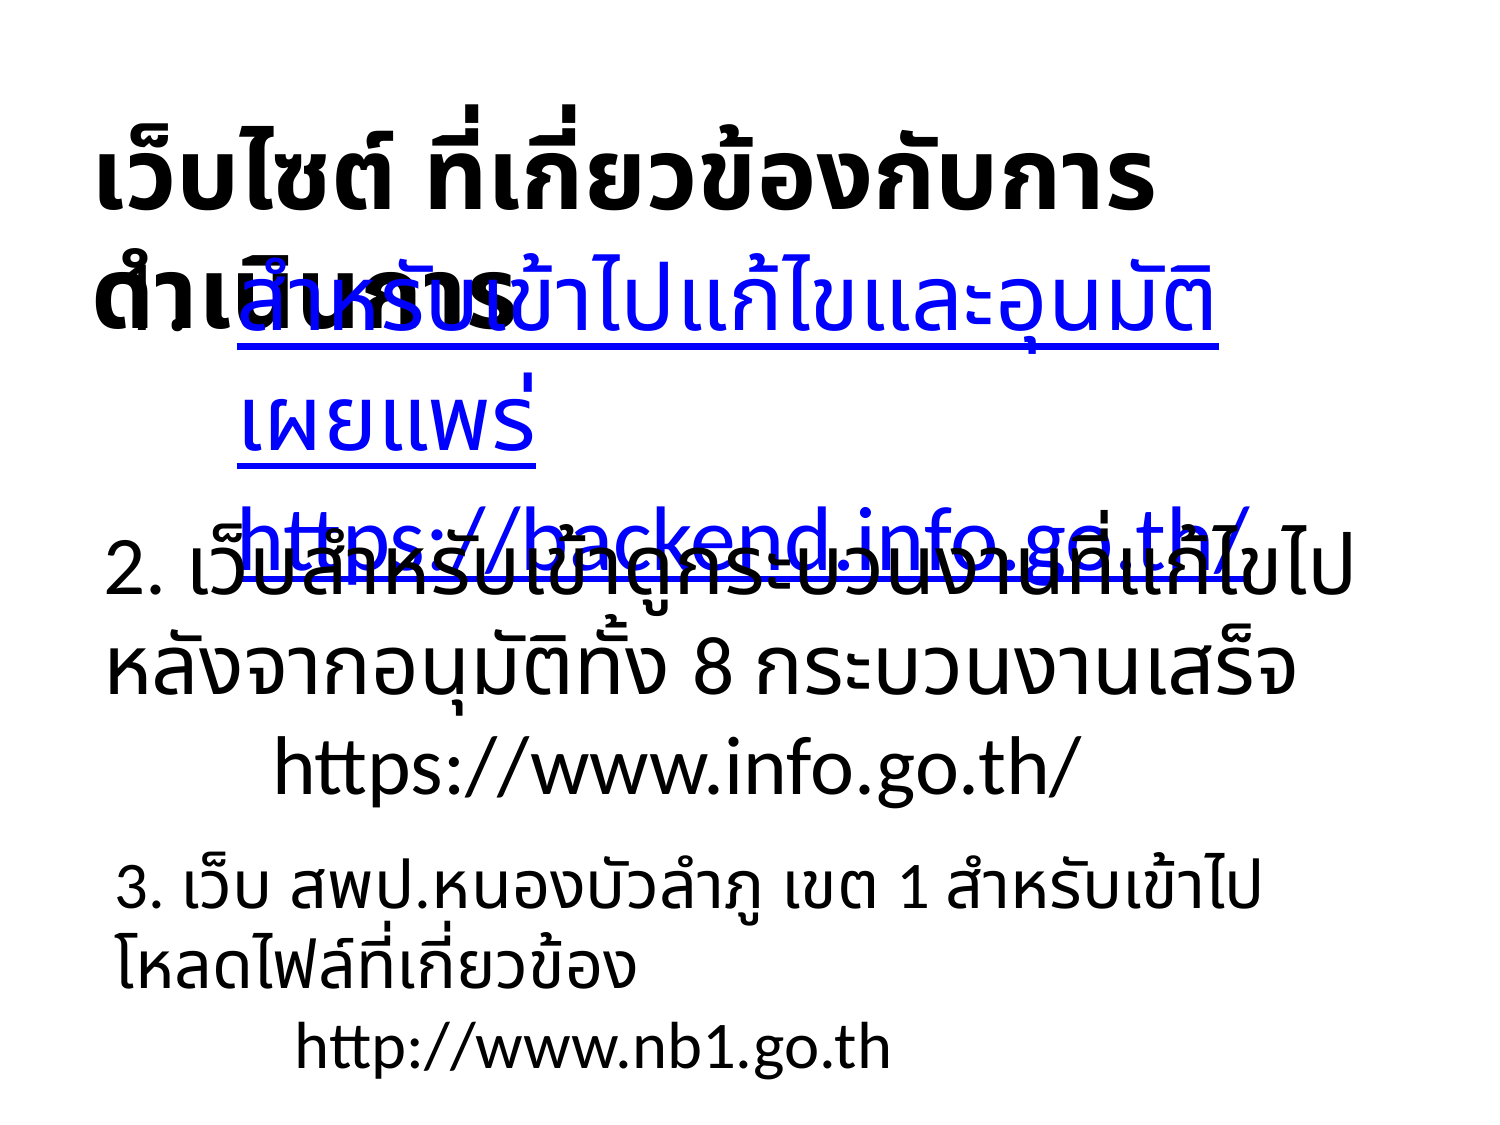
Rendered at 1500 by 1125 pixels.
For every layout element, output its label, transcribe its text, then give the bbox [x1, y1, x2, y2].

text_box 3. เว็บ สพป.หนองบัวลำภู เขต 1 สำหรับเข้าไปโหลดไฟล์ที่เกี่ยวข้อง http://www.nb1.go.th [100, 834, 1412, 1089]
text_box 2. เว็บสำหรับเข้าดูกระบวนงานที่แก้ไขไปหลังจากอนุมัติทั้ง 8 กระบวนงานเสร็จ https://www.info.go.th/ [88, 503, 1412, 819]
text_box เว็บไซต์ ที่เกี่ยวข้องกับการดำเนินการ [76, 101, 1436, 357]
text_box สำหรับเข้าไปแก้ไขและอุนมัติเผยแพร่https://backend.info.go.th/ [100, 231, 1412, 503]
